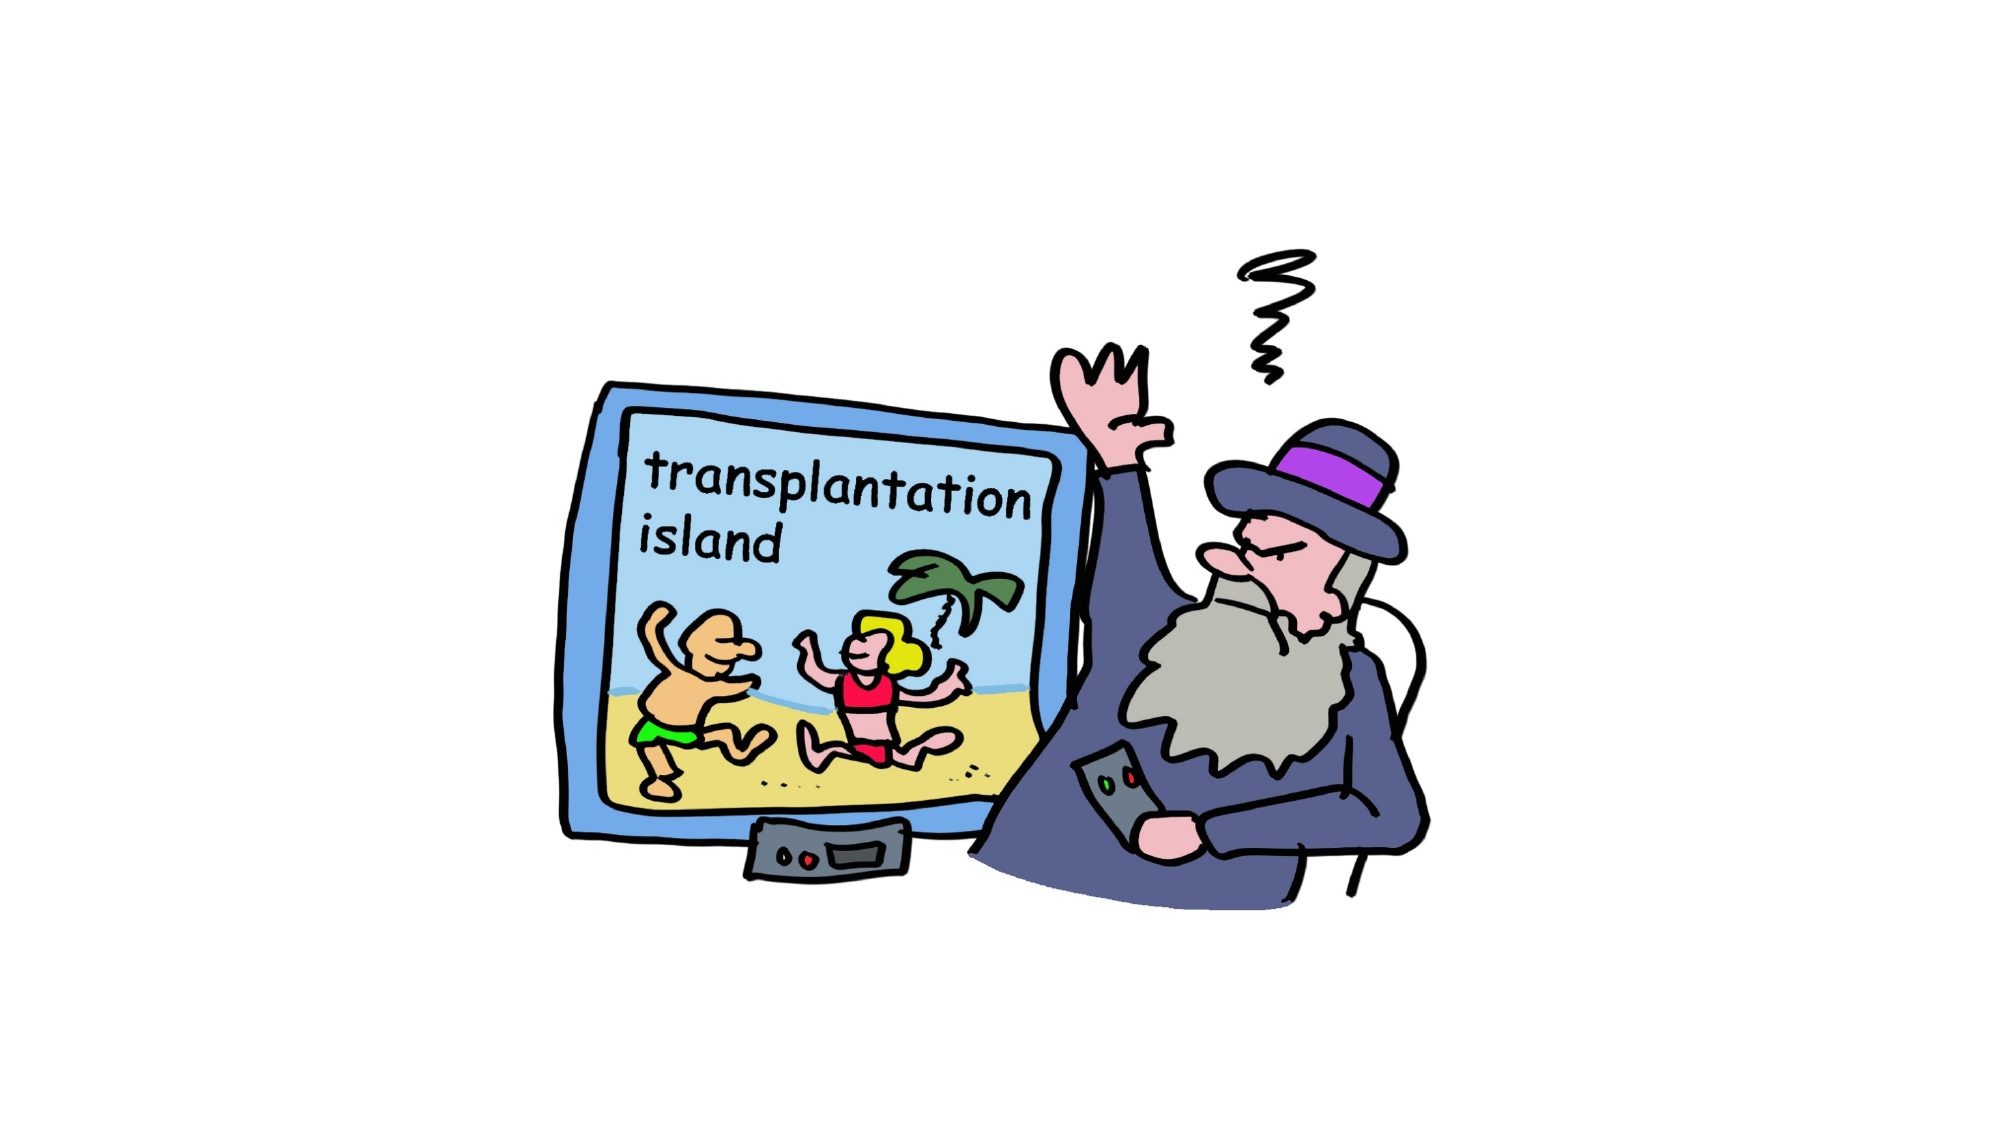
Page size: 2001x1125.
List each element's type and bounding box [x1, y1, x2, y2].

list [489, 204, 1511, 995]
